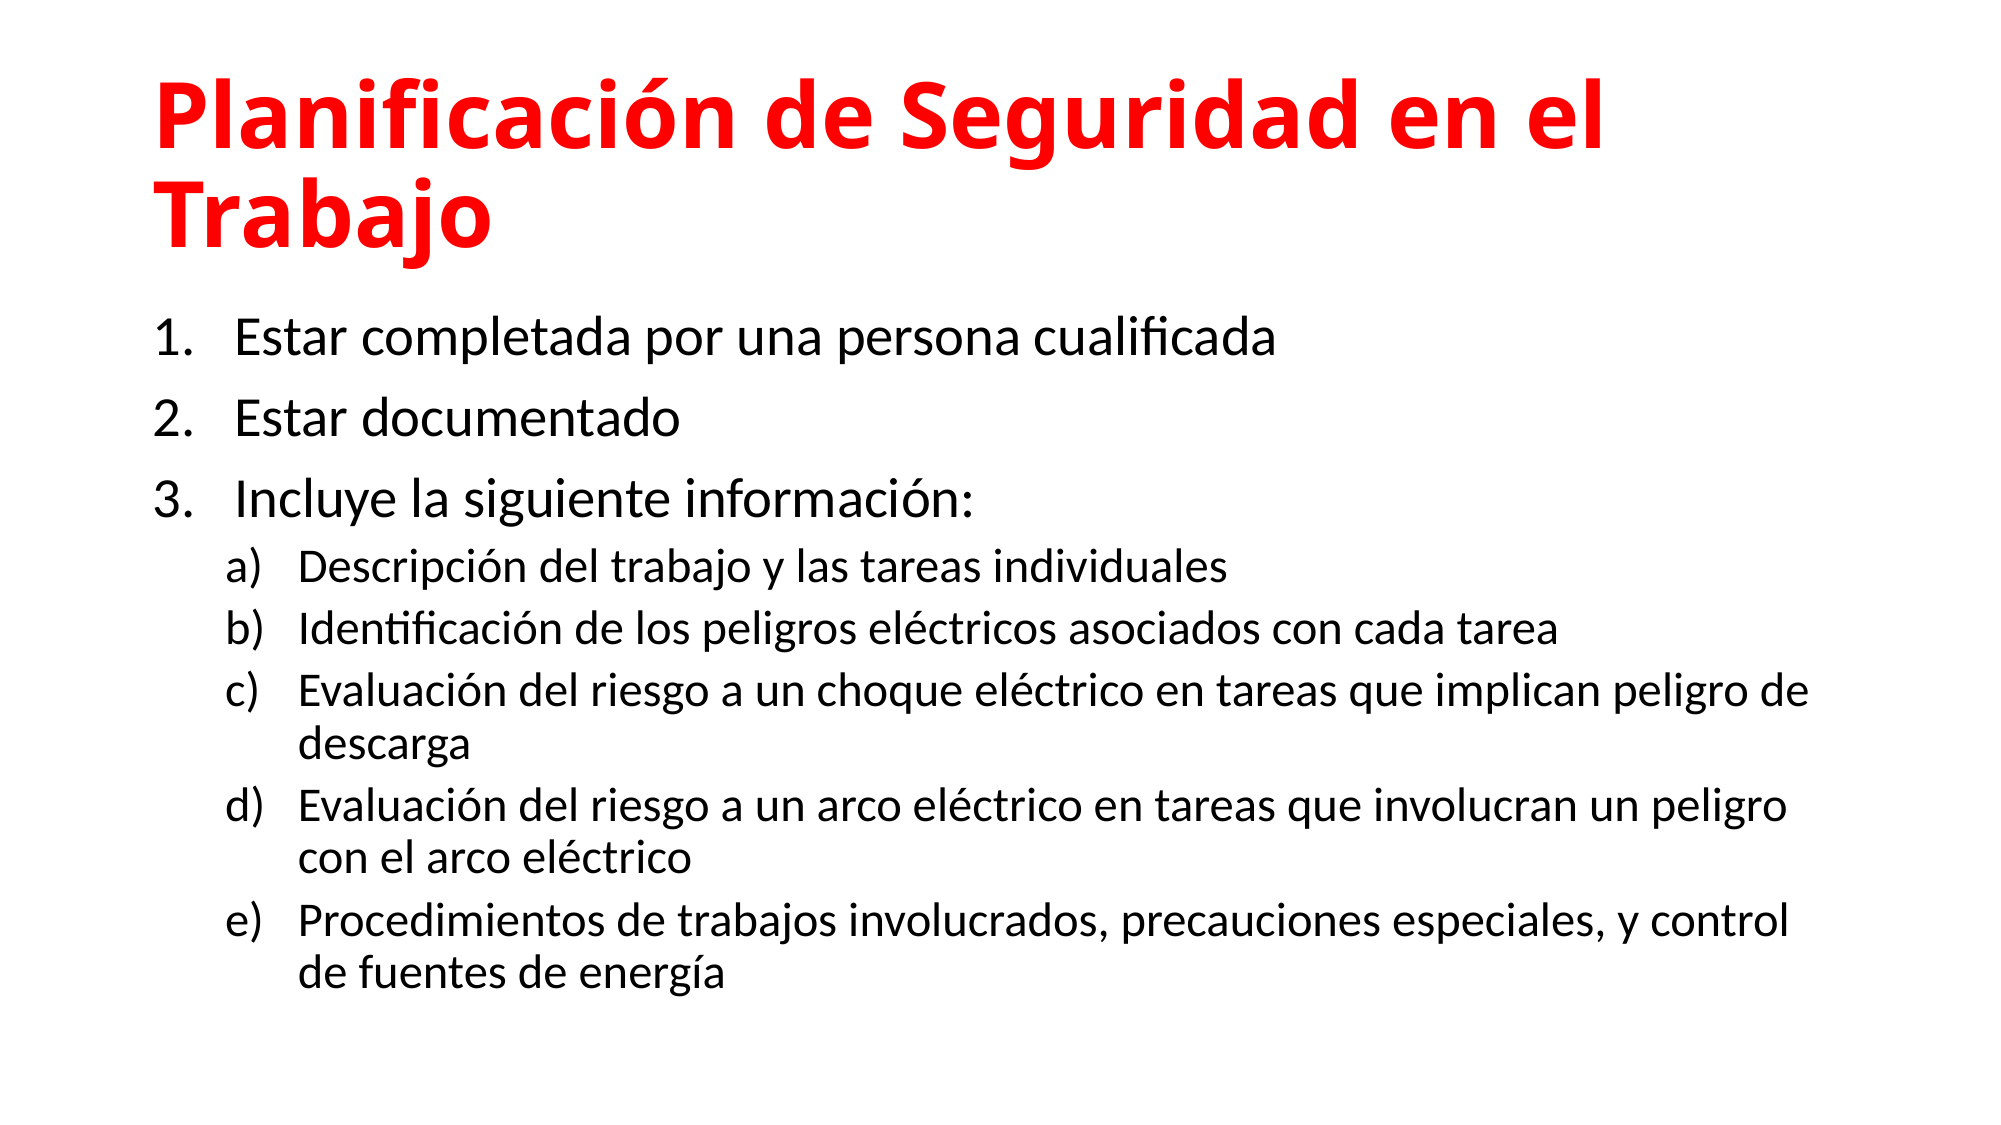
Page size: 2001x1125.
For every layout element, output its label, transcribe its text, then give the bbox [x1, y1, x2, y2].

title Planificación de Seguridad en el Trabajo [137, 59, 1863, 278]
list Estar completada por una persona cualificada Estar documentado Incluye la siguiente información: Descripción del trabajo y las tareas individuales Identificación de los peligros eléctricos asociados con cada tarea Evaluación del riesgo a un choque eléctrico en tareas que implican peligro de descarga Evaluación del riesgo a un arco eléctrico en tareas que involucran un peligro con el arco eléctrico Procedimientos de trabajos involucrados, precauciones especiales, y control de fuentes de energía [137, 299, 1863, 1014]
